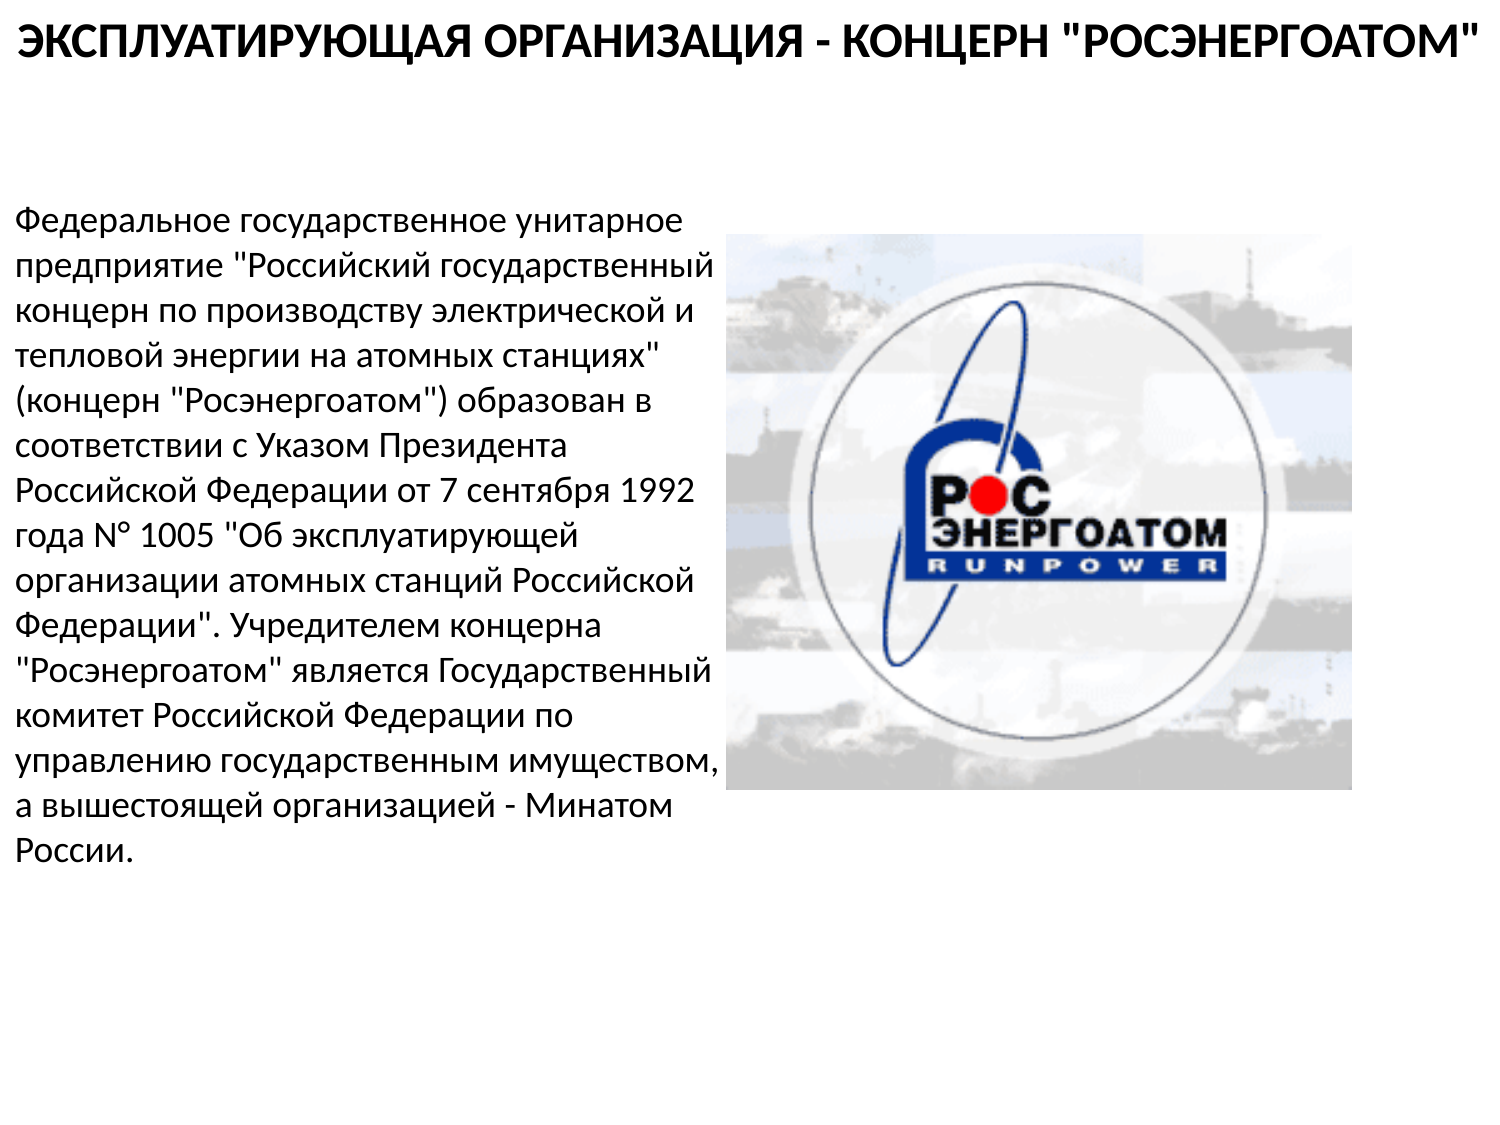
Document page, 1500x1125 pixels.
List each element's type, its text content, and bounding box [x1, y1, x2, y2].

picture [726, 234, 1352, 790]
text_box ЭКСПЛУАТИРУЮЩАЯ ОРГАНИЗАЦИЯ - КОНЦЕРН "РОСЭНЕРГОАТОМ" [0, 0, 1500, 76]
text_box Федеральное государственное унитарное предприятие "Российский государственный концерн по производству электрической и тепловой энергии на атомных станциях" (концерн "Росэнергоатом") образован в соответствии с Указом Президента Российской Федерации от 7 сентября 1992 года N° 1005 "Об эксплуатирующей организации атомных станций Российской Федерации". Учредителем концерна "Росэнергоатом" является Государственный комитет Российской Федерации по управлению государственным имуществом, а вышестоящей организацией - Минатом России. [0, 187, 750, 923]
